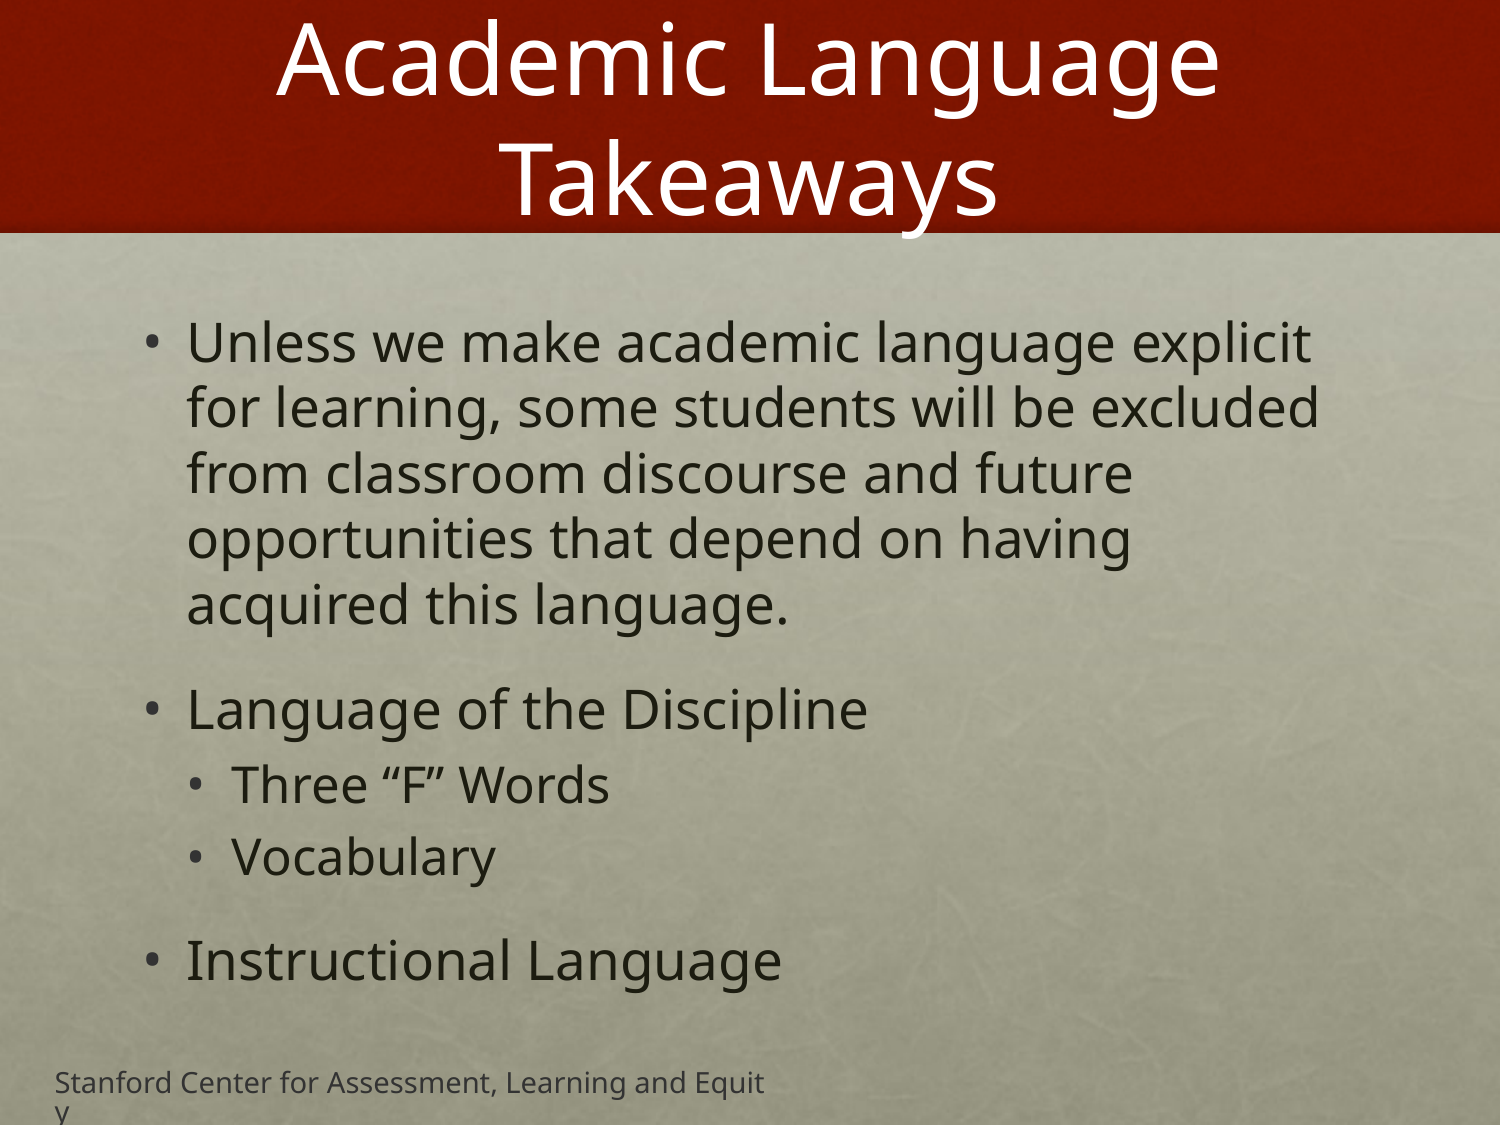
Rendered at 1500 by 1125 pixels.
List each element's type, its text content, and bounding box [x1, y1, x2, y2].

picture [0, 214, 1500, 1125]
list Unless we make academic language explicit for learning, some students will be excluded from classroom discourse and future opportunities that depend on having acquired this language. Language of the Discipline Three “F” Words Vocabulary Instructional Language [127, 299, 1372, 1005]
footer Stanford Center for Assessment, Learning and Equity [39, 1042, 787, 1125]
title Academic Language Takeaways [127, 10, 1372, 221]
